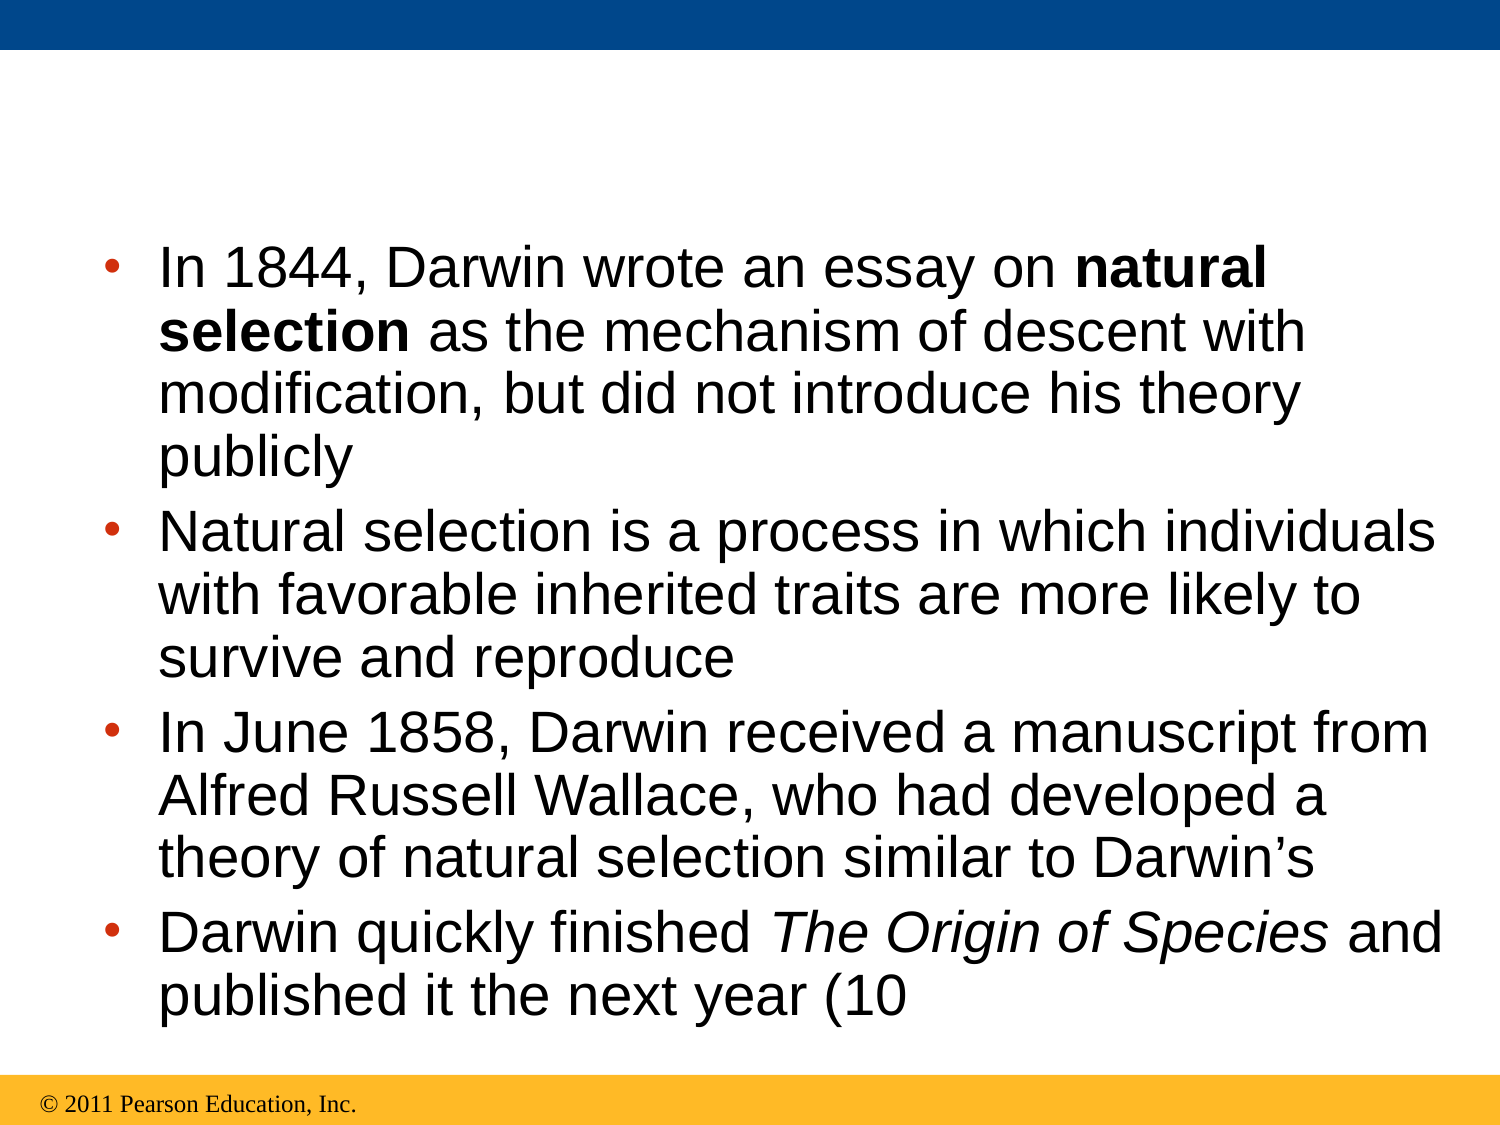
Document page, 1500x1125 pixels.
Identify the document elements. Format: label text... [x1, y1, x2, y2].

text_box [0, 0, 1500, 50]
list In 1844, Darwin wrote an essay on natural selection as the mechanism of descent with modification, but did not introduce his theory publicly Natural selection is a process in which individuals with favorable inherited traits are more likely to survive and reproduce In June 1858, Darwin received a manuscript from Alfred Russell Wallace, who had developed a theory of natural selection similar to Darwin’s Darwin quickly finished The Origin of Species and published it the next year (10 [87, 229, 1488, 1073]
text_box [0, 1074, 1500, 1125]
